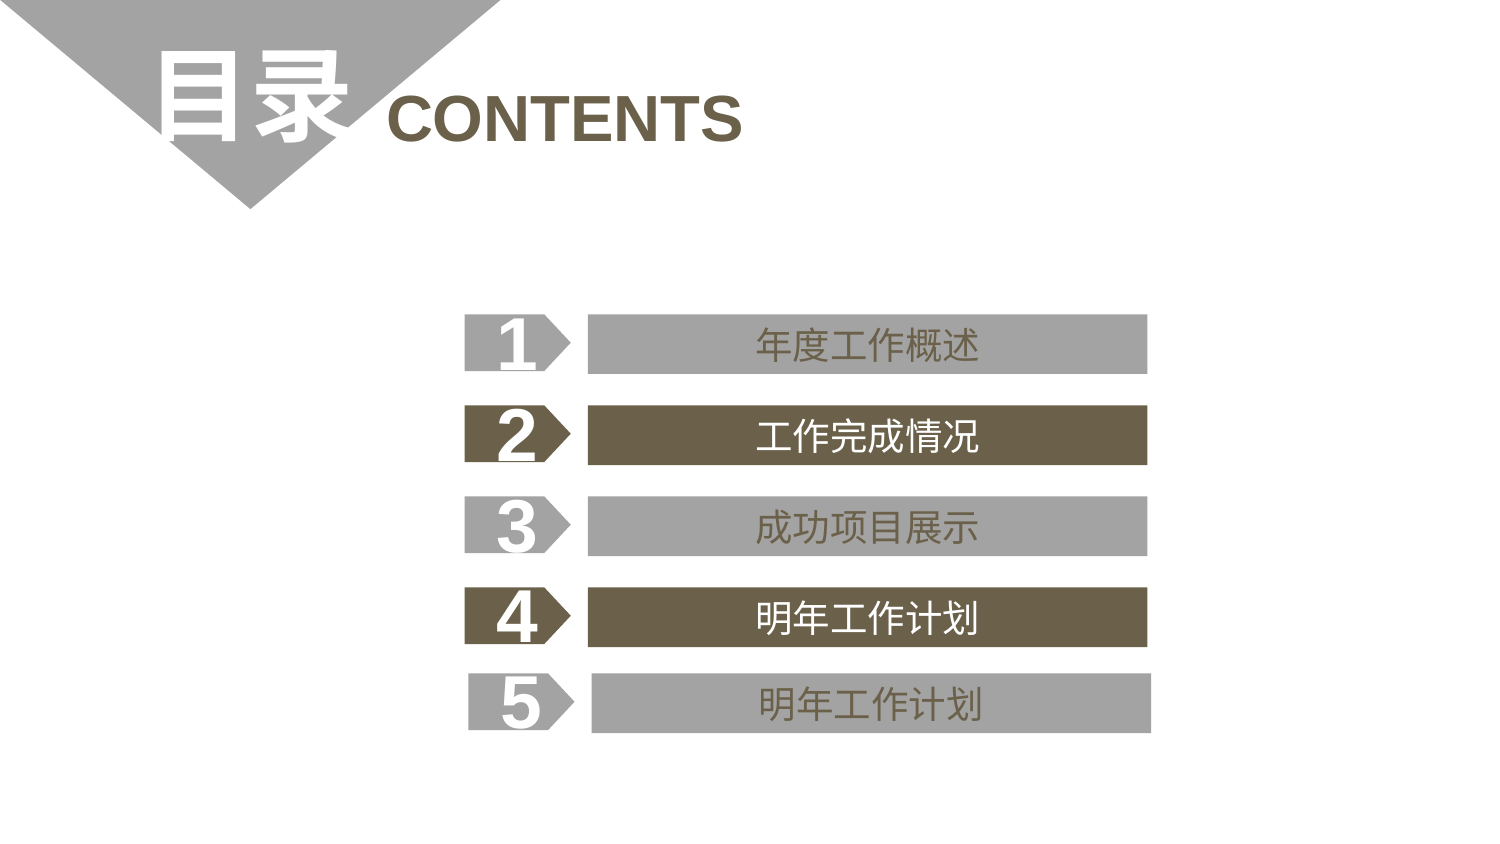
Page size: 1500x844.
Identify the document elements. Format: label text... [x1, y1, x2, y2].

text_box [539, 314, 571, 372]
text_box [464, 496, 496, 554]
text_box 成功项目展示 [587, 496, 1148, 557]
text_box [539, 496, 571, 554]
text_box 明年工作计划 [587, 587, 1148, 648]
text_box 目录 [147, 30, 354, 155]
text_box 明年工作计划 [591, 673, 1152, 734]
text_box [468, 673, 500, 731]
text_box [0, 0, 501, 123]
text_box 3 [496, 476, 539, 567]
text_box [185, 155, 316, 210]
text_box 2 [496, 386, 539, 476]
text_box [464, 405, 496, 463]
text_box CONTENTS [386, 76, 749, 155]
text_box 5 [500, 653, 543, 744]
text_box 年度工作概述 [587, 314, 1148, 374]
text_box [464, 314, 496, 372]
text_box [543, 673, 575, 731]
text_box 1 [496, 295, 539, 386]
text_box [464, 587, 496, 645]
text_box 工作完成情况 [587, 405, 1148, 466]
text_box 4 [496, 567, 539, 658]
text_box [539, 587, 571, 645]
text_box [539, 405, 571, 463]
